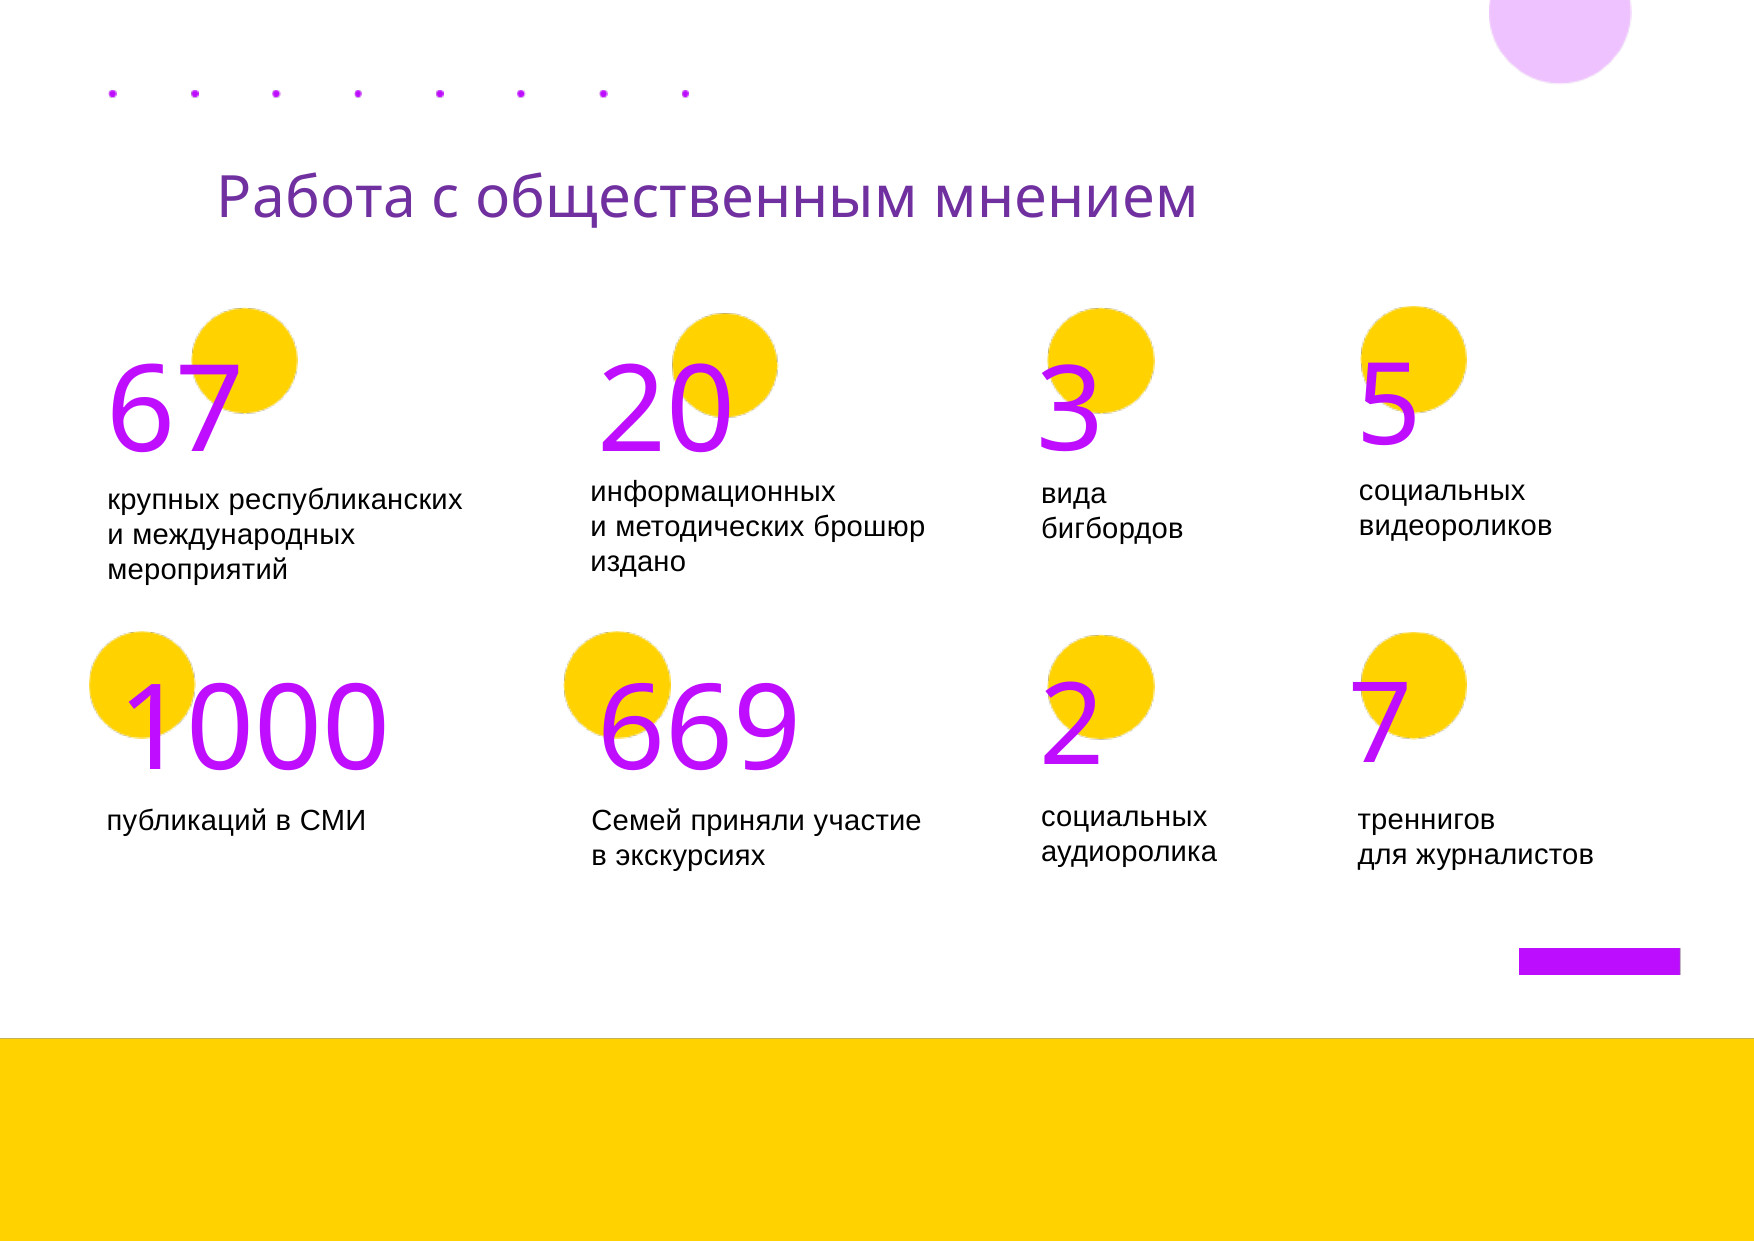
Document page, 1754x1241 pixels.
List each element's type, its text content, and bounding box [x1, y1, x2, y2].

picture [190, 90, 199, 99]
picture [1360, 632, 1468, 740]
text_box 20 [597, 330, 737, 476]
text_box информационных и методических брошюр издано [590, 472, 927, 578]
picture [599, 90, 608, 99]
text_box 3 [1036, 331, 1105, 474]
picture [1488, 0, 1633, 85]
text_box 67 [106, 330, 245, 476]
text_box 669 [597, 650, 802, 794]
picture [1519, 948, 1682, 976]
picture [88, 631, 197, 739]
text_box социальных аудиоролика [1041, 797, 1218, 868]
text_box Работа с общественным мнением [216, 158, 1201, 229]
picture [563, 631, 671, 739]
text_box 7 [1348, 649, 1413, 785]
text_box публикаций в СМИ [106, 801, 367, 837]
picture [517, 90, 526, 99]
text_box 2 [1039, 650, 1106, 788]
picture [1047, 633, 1155, 741]
text_box Семей приняли участие в экскурсиях [591, 801, 923, 872]
picture [435, 90, 444, 99]
text_box треннигов для журналистов [1357, 800, 1595, 871]
text_box крупных республиканских и международных мероприятий [107, 480, 464, 586]
text_box вида бигбордов [1041, 474, 1185, 545]
picture [680, 90, 690, 99]
picture [671, 312, 779, 420]
picture [1047, 307, 1155, 415]
text_box социальных видеороликов [1359, 471, 1554, 542]
picture [1360, 306, 1468, 414]
text_box 1000 [118, 650, 391, 794]
picture [353, 90, 363, 99]
picture [272, 90, 281, 99]
picture [191, 307, 299, 415]
picture [108, 90, 117, 99]
text_box 5 [1356, 420, 1423, 468]
picture [0, 1036, 1754, 1241]
